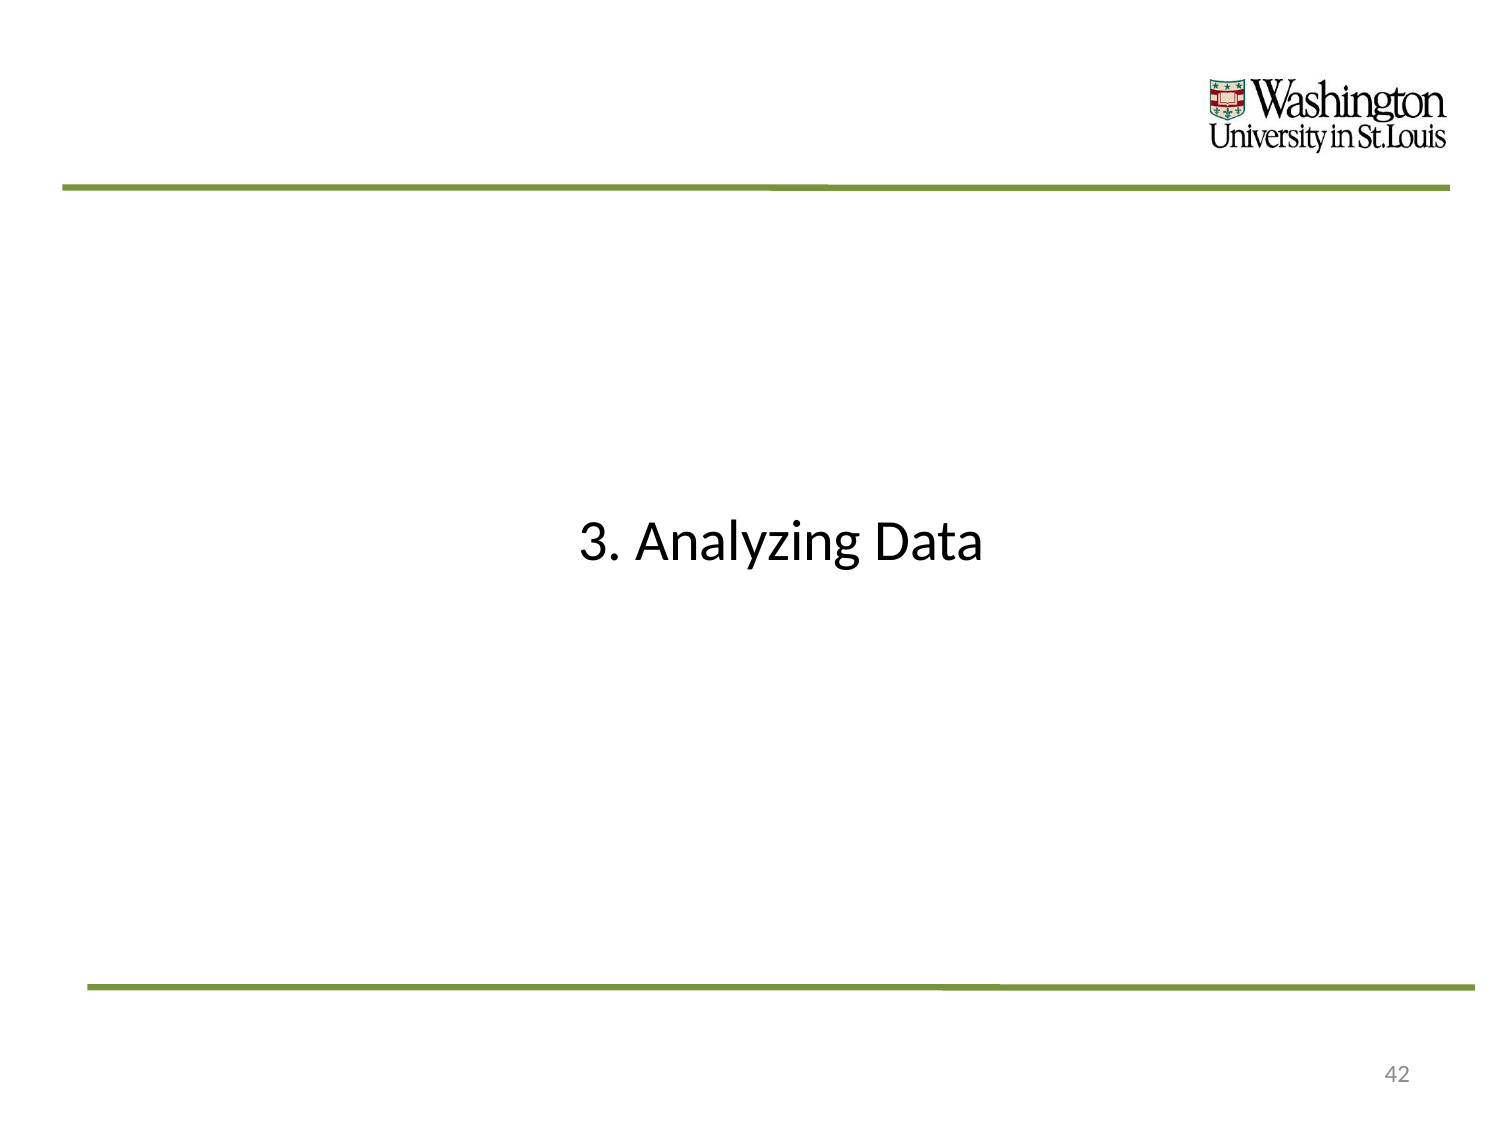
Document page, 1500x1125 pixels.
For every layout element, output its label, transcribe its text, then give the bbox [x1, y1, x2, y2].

title 3. Analyzing Data [106, 462, 1457, 613]
slide_number 42 [1074, 1042, 1425, 1103]
picture [1209, 79, 1448, 154]
